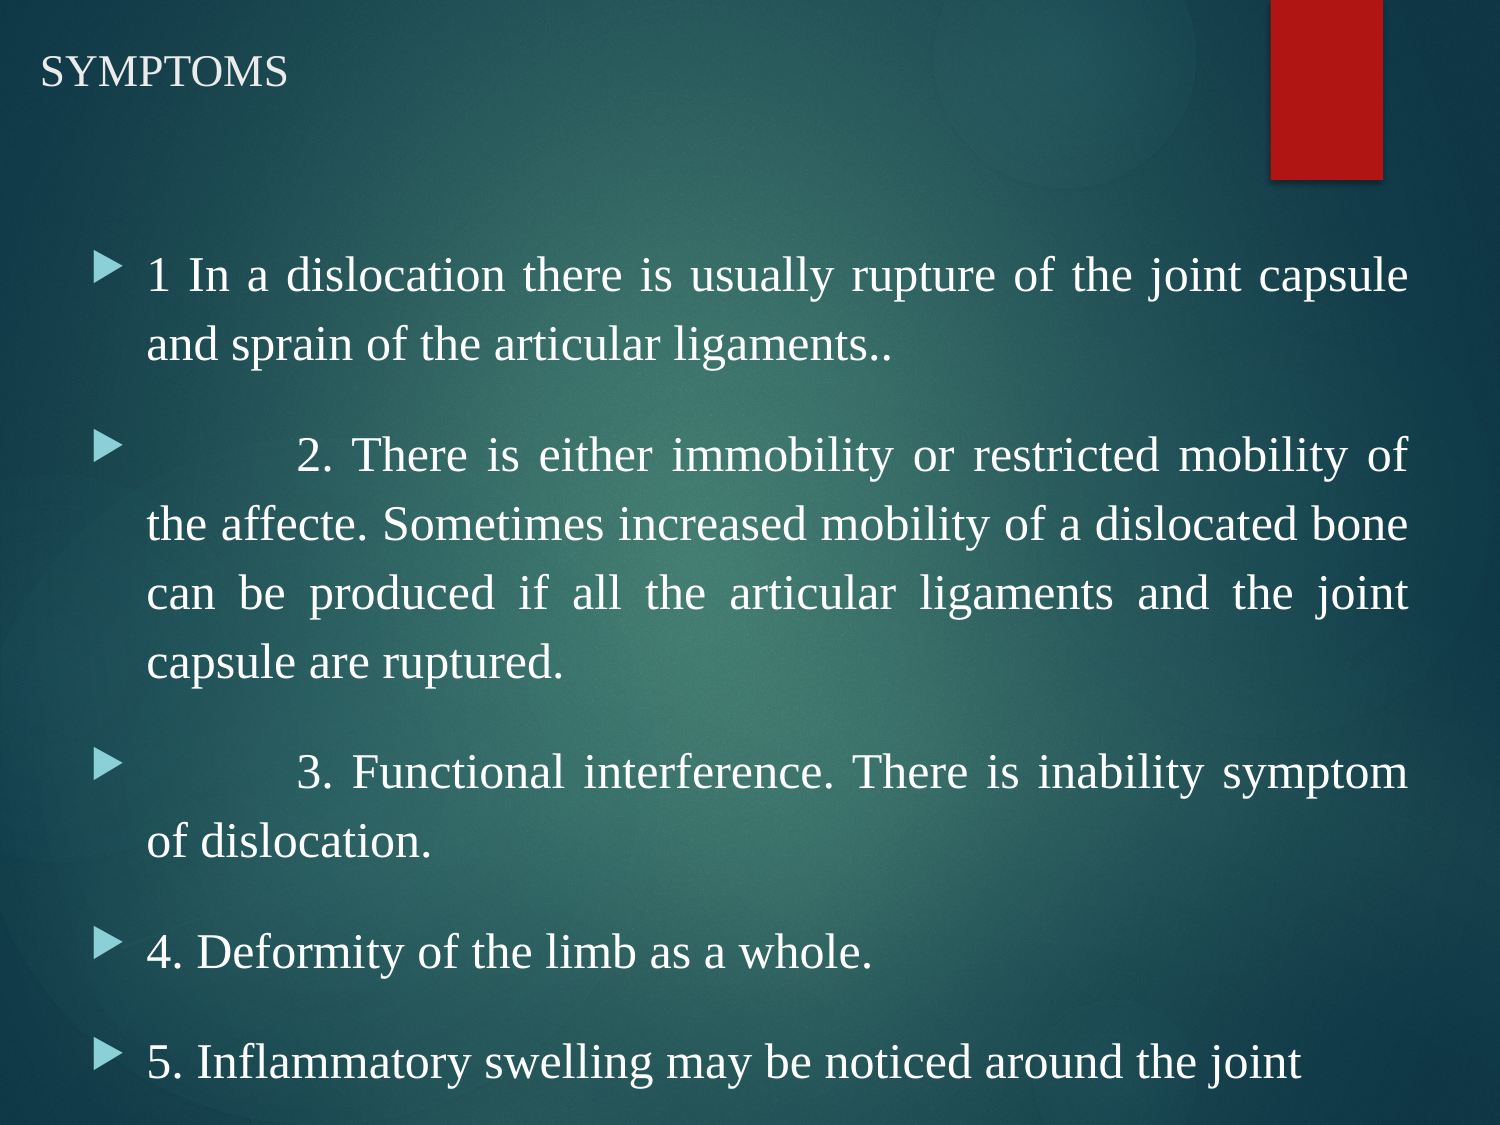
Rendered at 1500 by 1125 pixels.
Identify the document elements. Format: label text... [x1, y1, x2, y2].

title SYMPTOMS [24, 24, 750, 150]
list 1 In a dislocation there is usually rupture of the joint capsule and sprain of the articular ligaments.. 2. There is either immobility or restricted mobility of the affecte. Sometimes increased mobility of a dislocated bone can be produced if all the articular ligaments and the joint capsule are ruptured. 3. Functional interference. There is inability symptom of dislocation. 4. Deformity of the limb as a whole. 5. Inflammatory swelling may be noticed around the joint 6. pain [75, 224, 1425, 1088]
